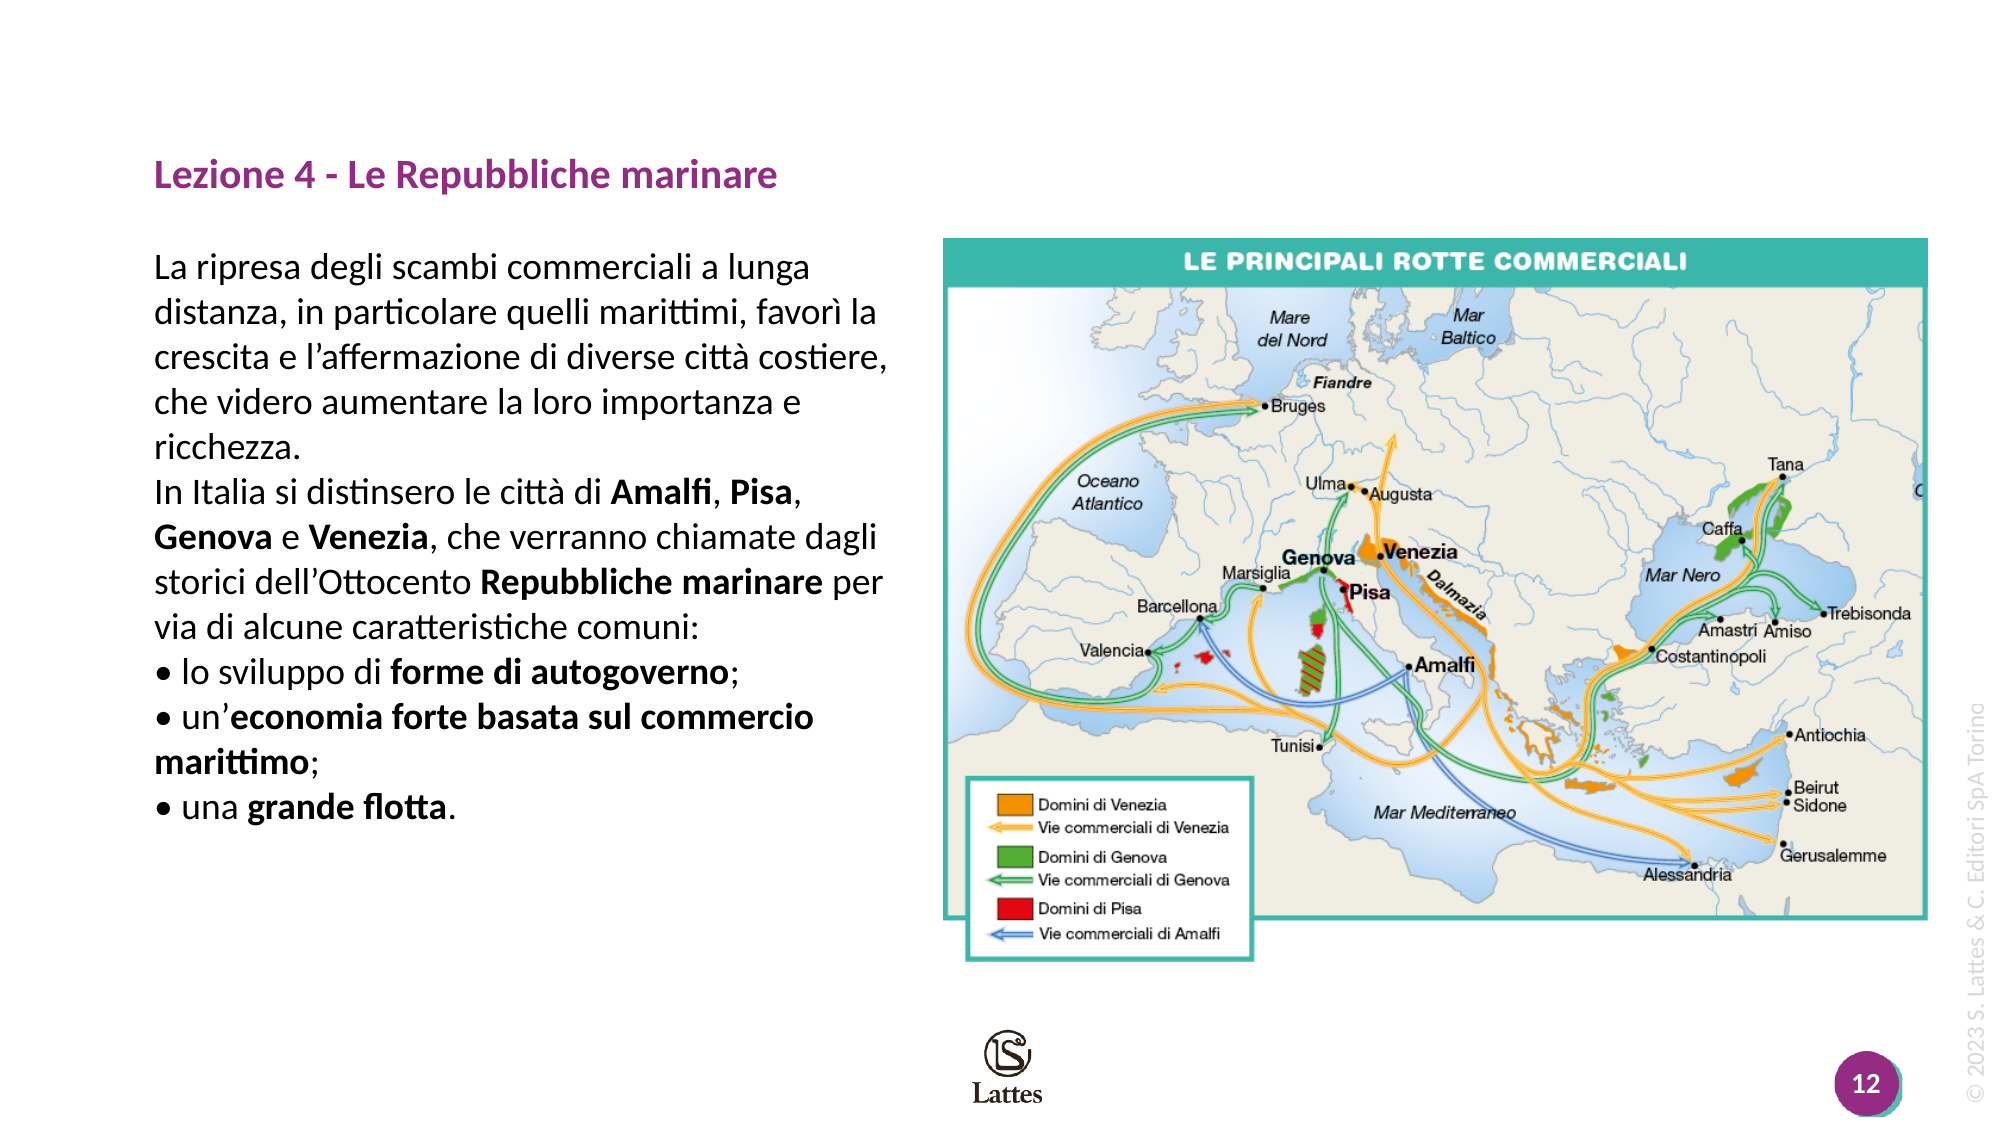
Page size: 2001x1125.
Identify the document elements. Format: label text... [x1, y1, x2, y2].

picture [943, 238, 1928, 962]
picture [971, 1029, 1042, 1103]
text_box Lezione 4 - Le Repubbliche marinare La ripresa degli scambi commerciali a lunga distanza, in particolare quelli marittimi, favorì la crescita e l’affermazione di diverse città costiere, che videro aumentare la loro importanza e ricchezza. In Italia si distinsero le città di Amalfi, Pisa, Genova e Venezia, che verranno chiamate dagli storici dell’Ottocento Repubbliche marinare per via di alcune caratteristiche comuni: • lo sviluppo di forme di autogoverno; • un’economia forte basata sul commercio marittimo; • una grande flotta. [139, 139, 944, 880]
